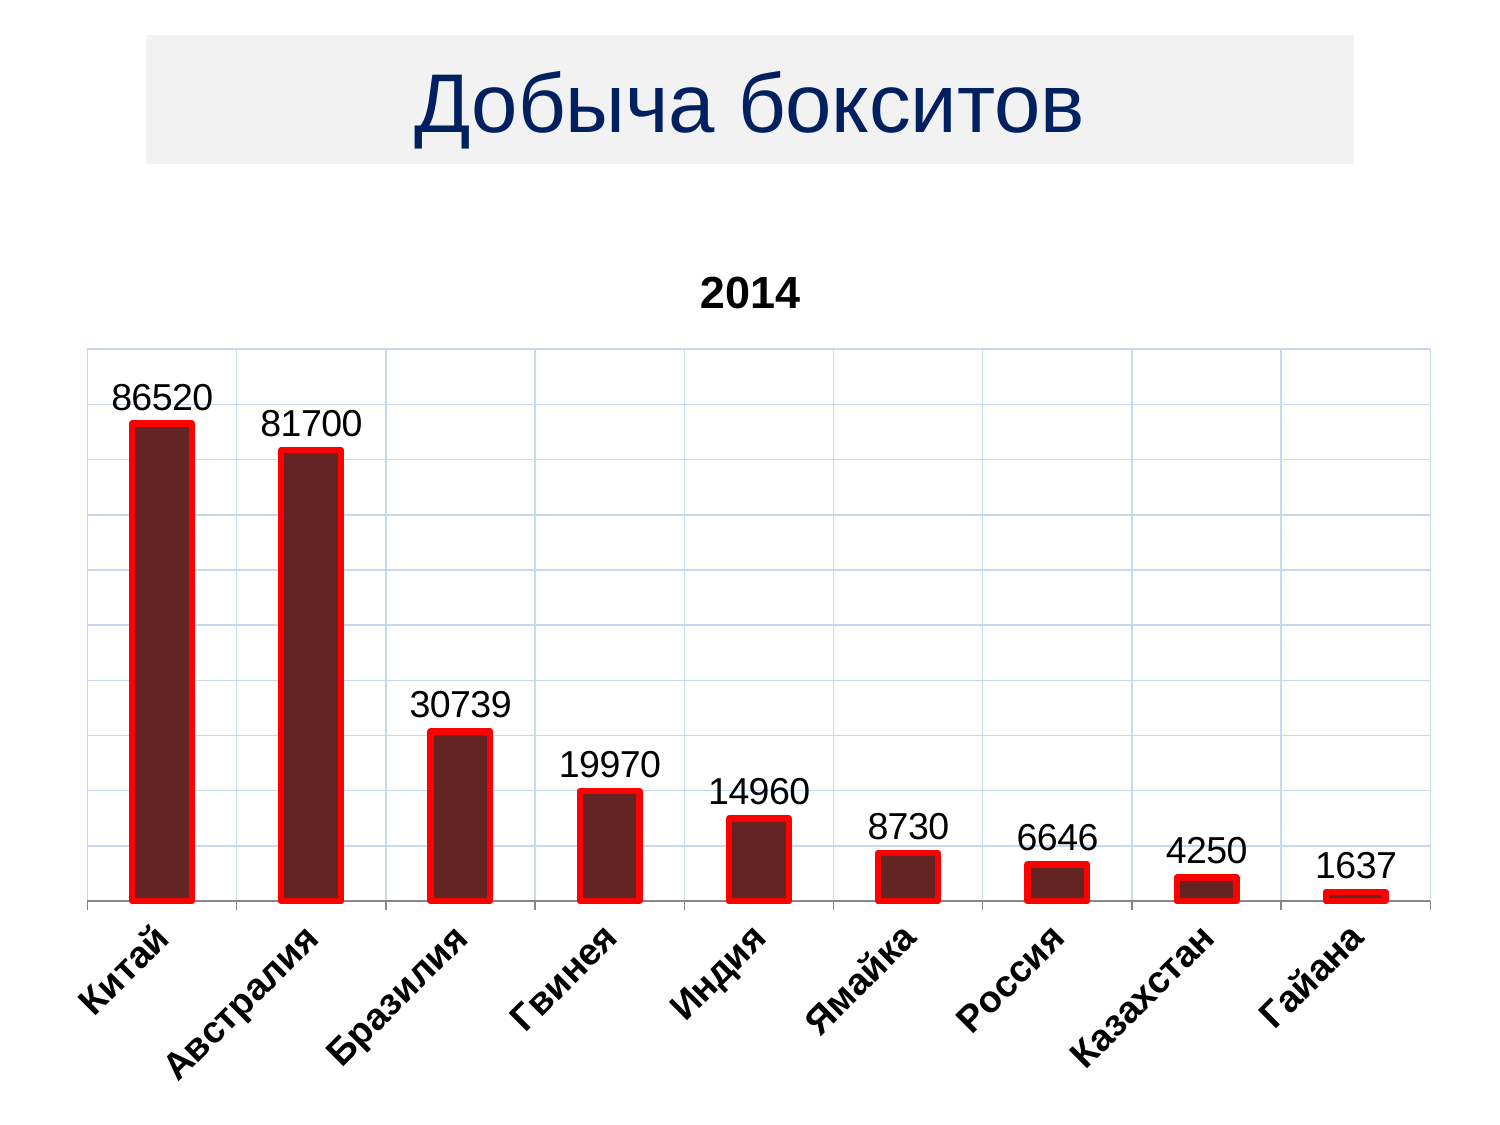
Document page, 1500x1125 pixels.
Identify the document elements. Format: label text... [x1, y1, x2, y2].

text_box Добыча бокситов [144, 33, 1356, 166]
chart [41, 228, 1459, 1107]
